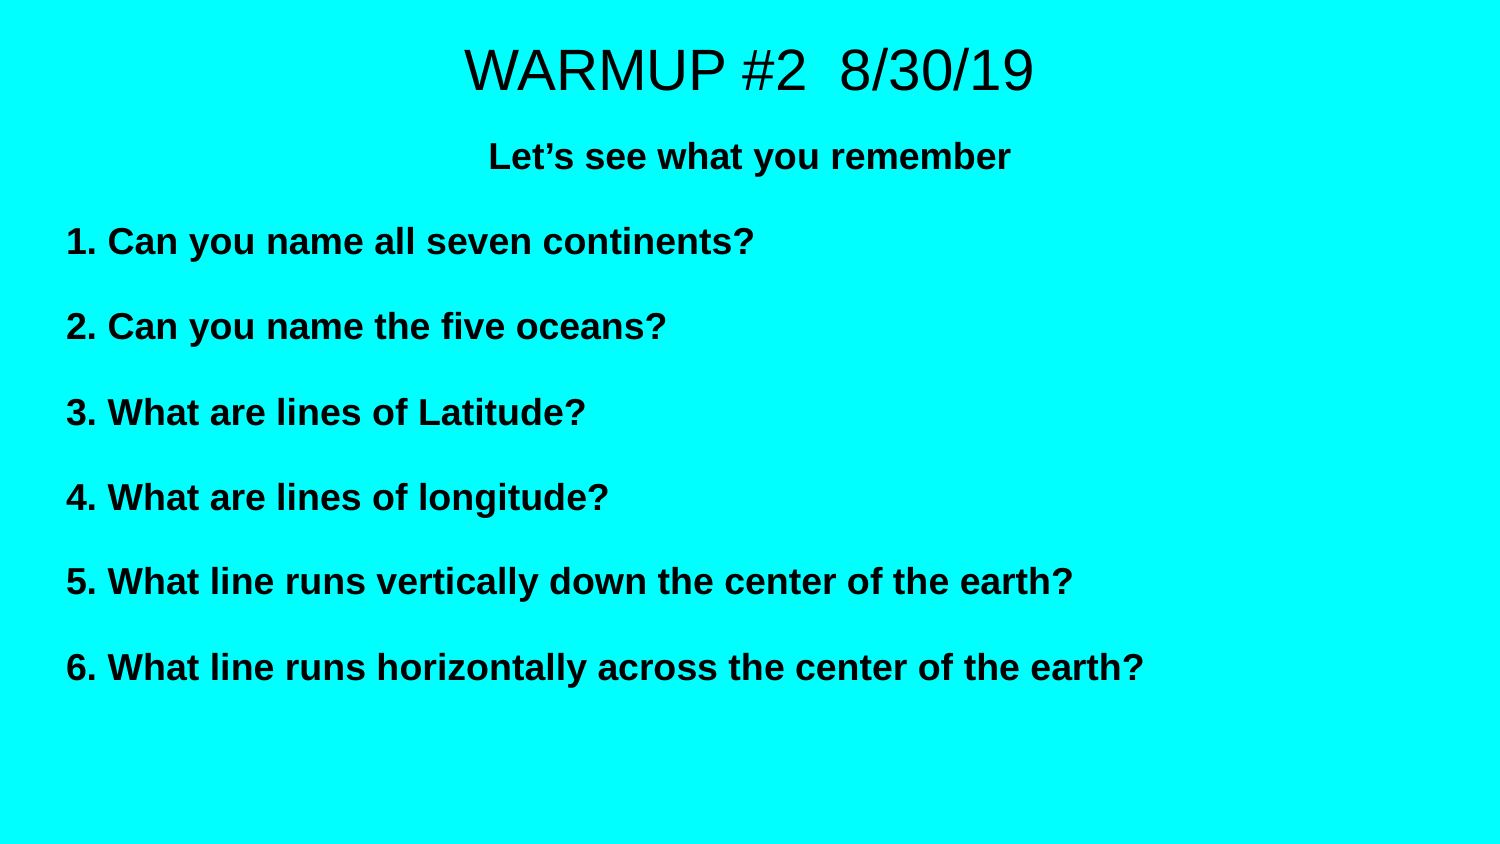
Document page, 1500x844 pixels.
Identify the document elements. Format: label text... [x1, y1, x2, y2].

title WARMUP #2 8/30/19 [51, 16, 1449, 110]
list Let’s see what you remember 1. Can you name all seven continents? 2. Can you name the five oceans? 3. What are lines of Latitude? 4. What are lines of longitude? 5. What line runs vertically down the center of the earth? 6. What line runs horizontally across the center of the earth? [51, 110, 1449, 832]
